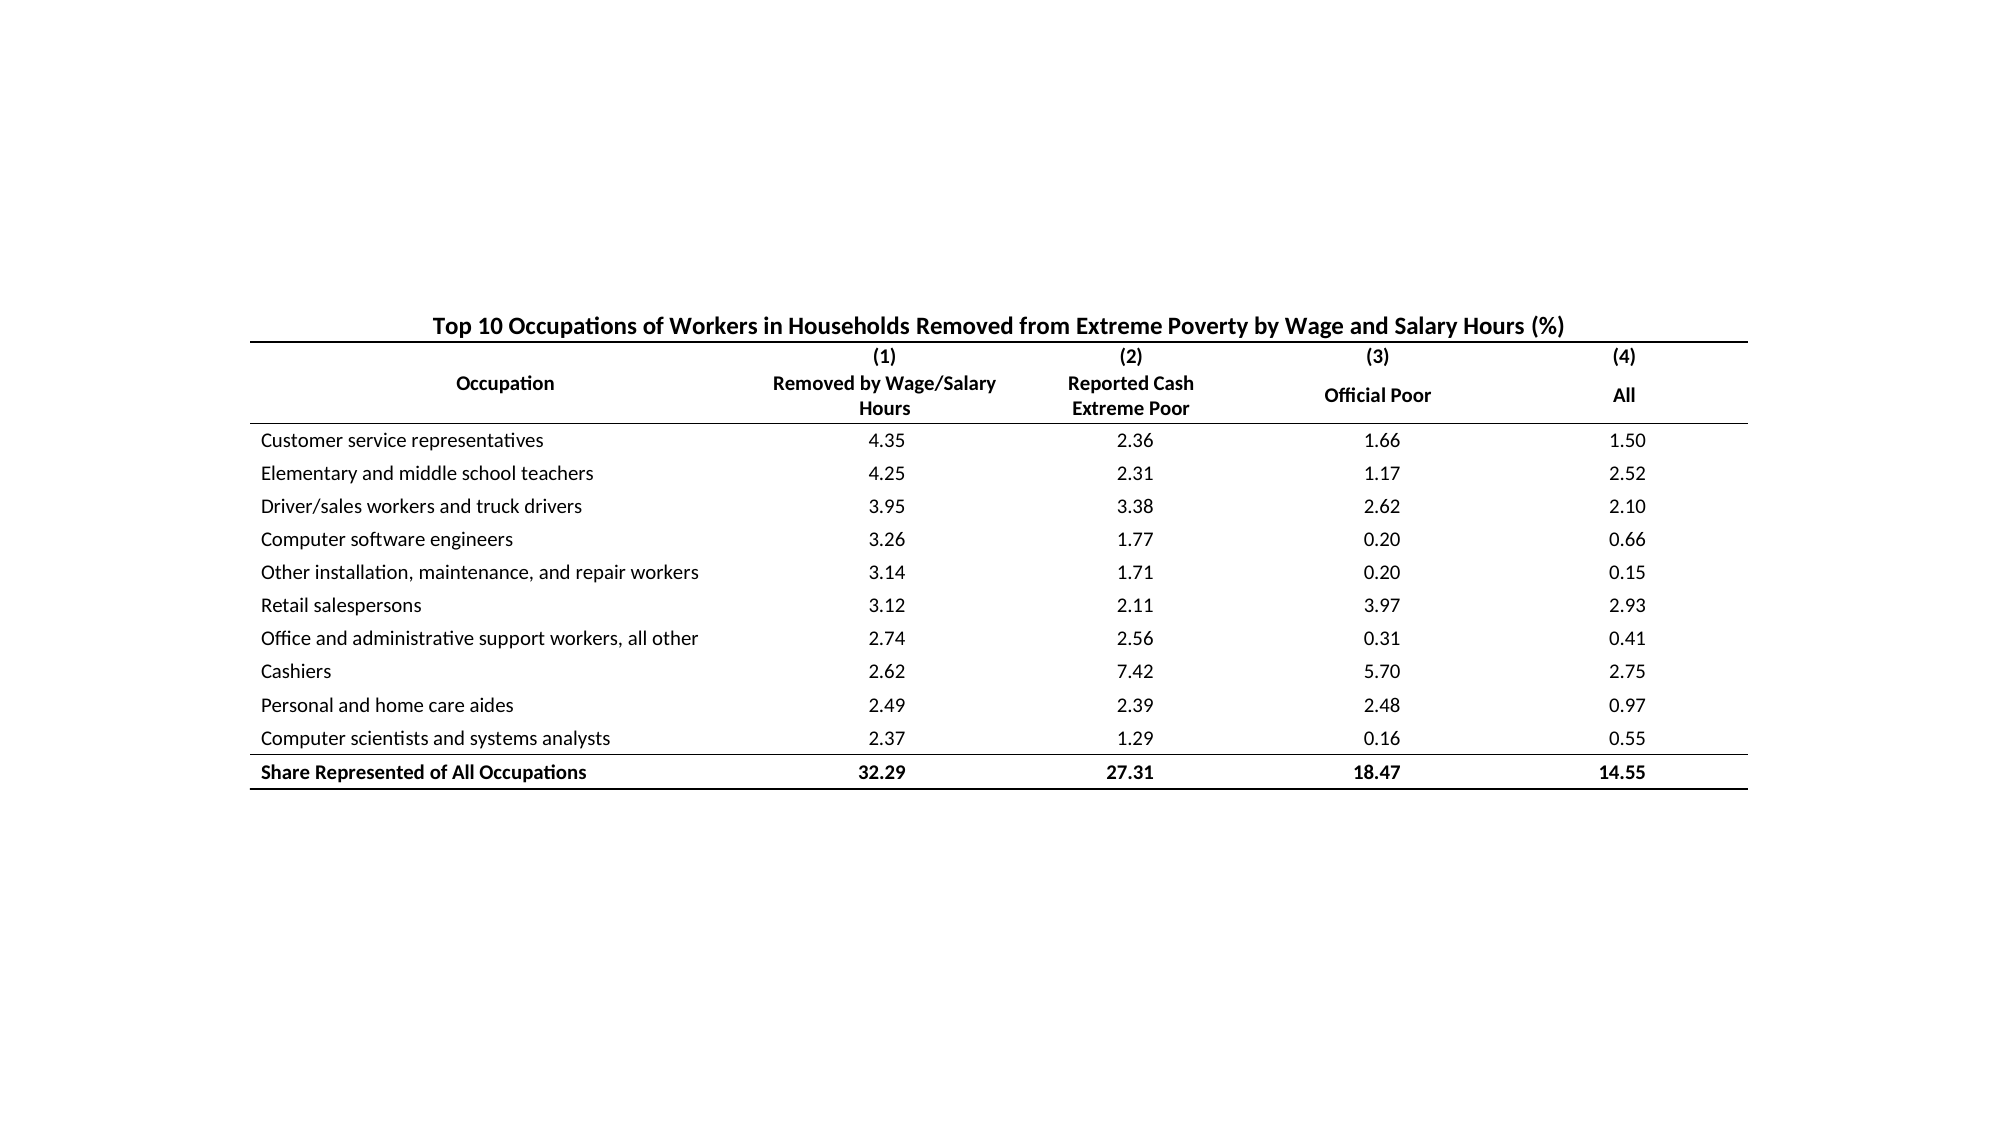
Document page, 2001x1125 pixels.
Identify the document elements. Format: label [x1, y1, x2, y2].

picture [249, 310, 1751, 815]
